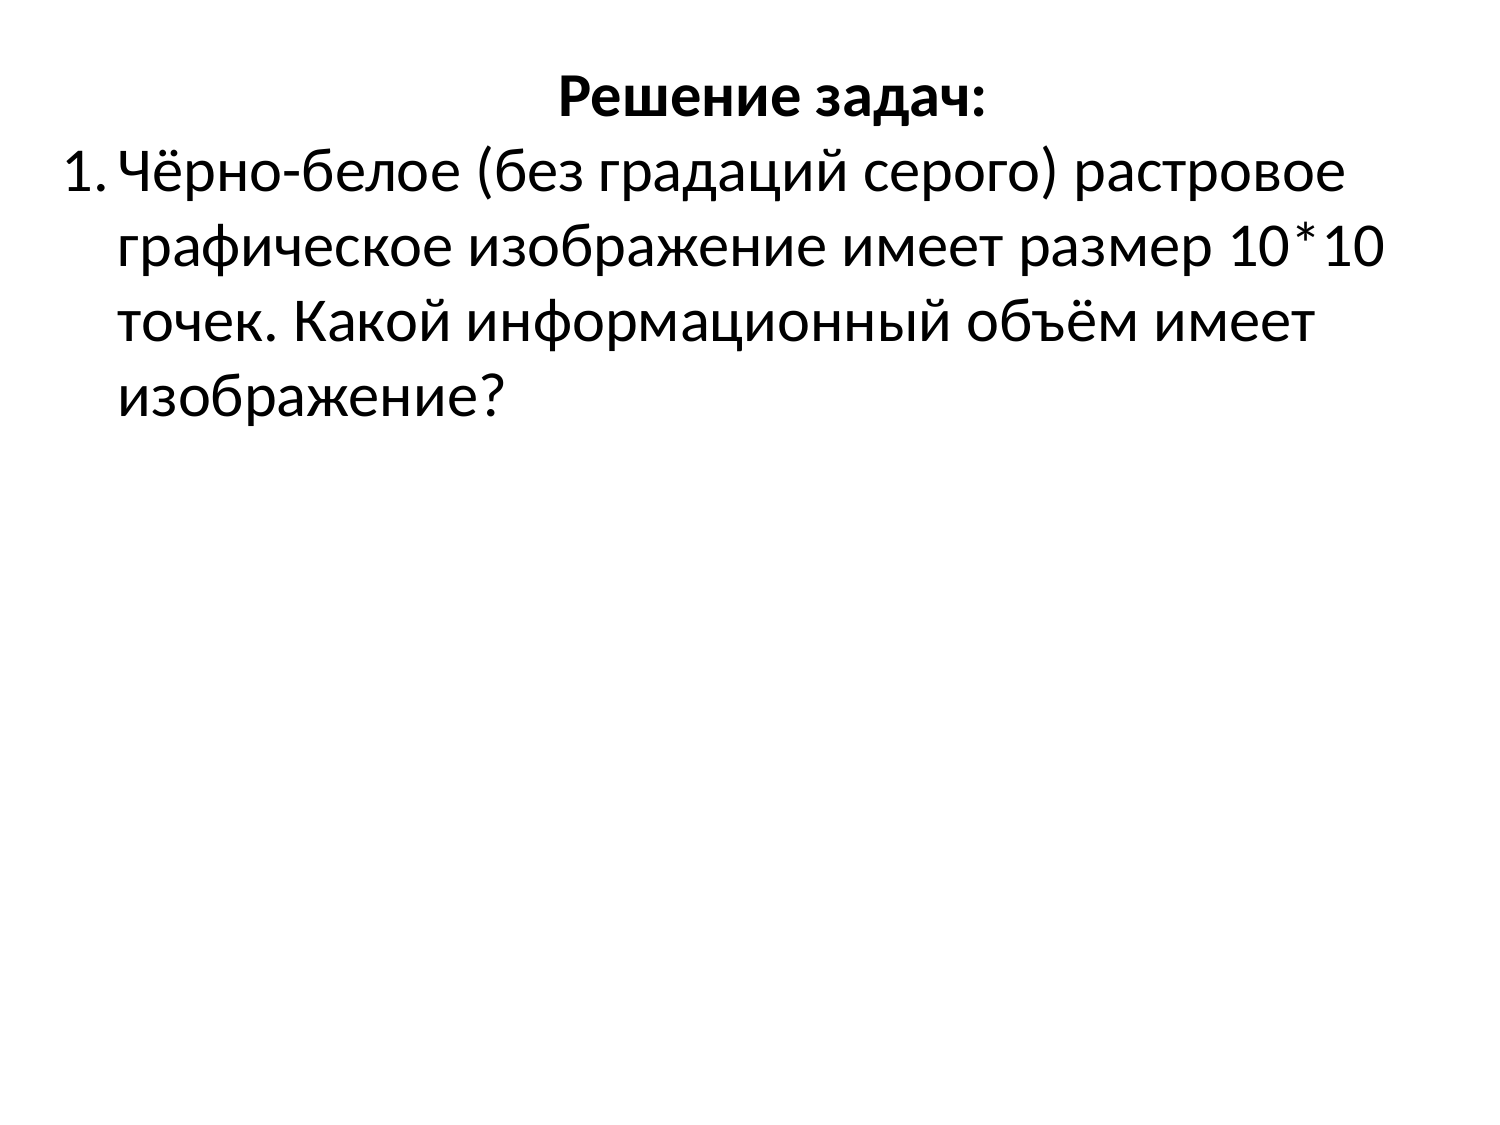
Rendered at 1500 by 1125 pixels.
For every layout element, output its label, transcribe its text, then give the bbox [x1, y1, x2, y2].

text_box Решение задач: Чёрно-белое (без градаций серого) растровое графическое изображение имеет размер 10*10 точек. Какой информационный объём имеет изображение? [46, 46, 1500, 437]
